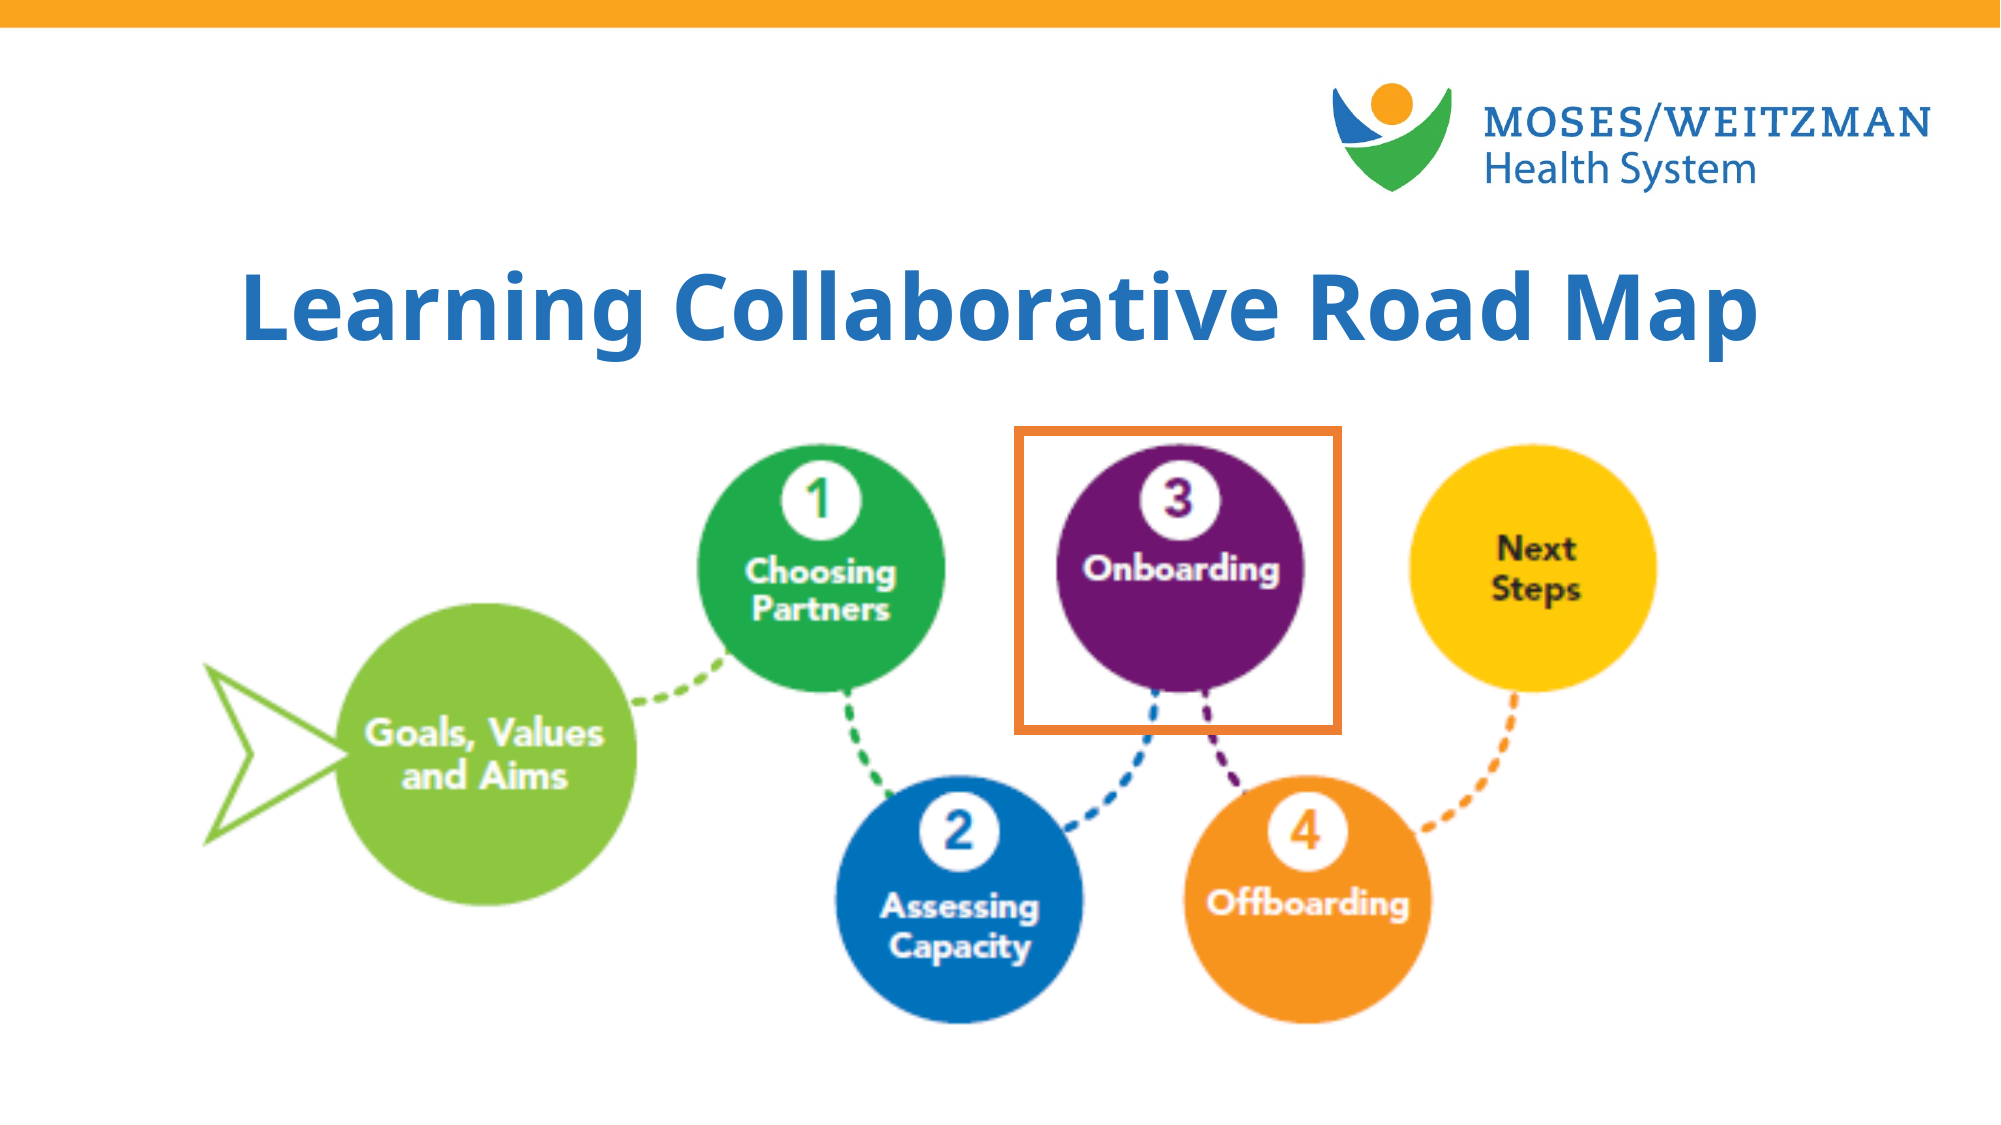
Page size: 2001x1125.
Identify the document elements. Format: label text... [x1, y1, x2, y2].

text_box Learning Collaborative Road Map [137, 254, 1863, 380]
picture [0, 0, 2000, 1125]
